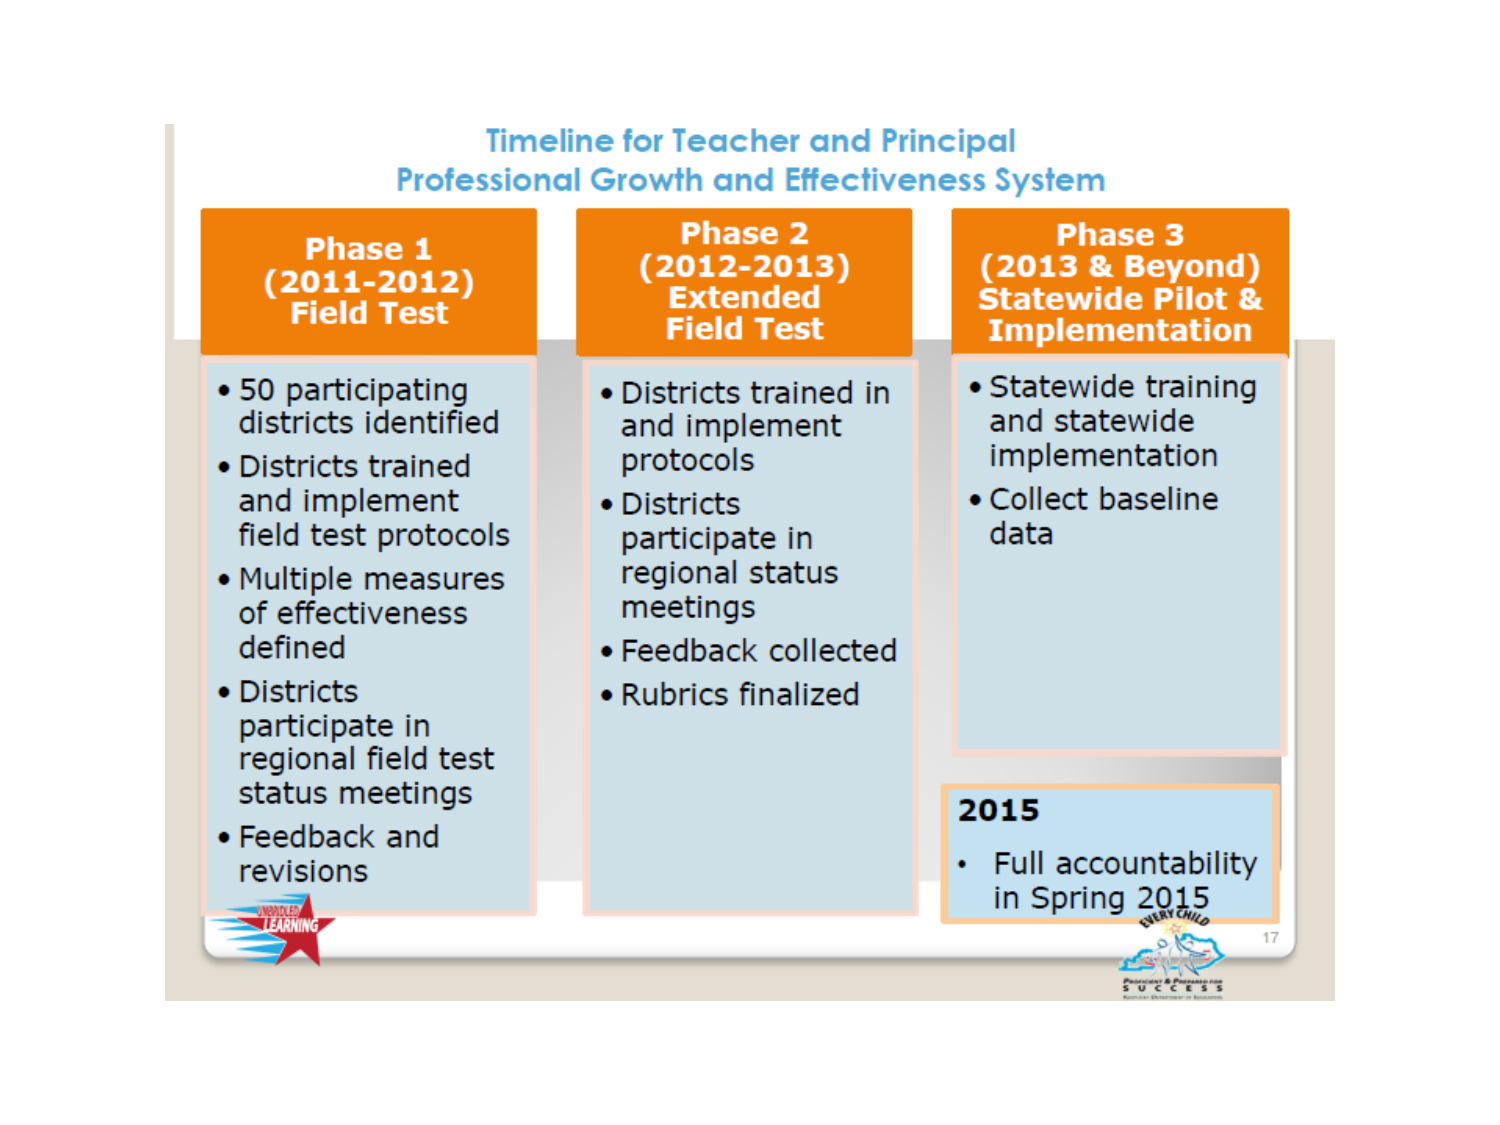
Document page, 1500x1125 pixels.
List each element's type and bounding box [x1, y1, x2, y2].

picture [165, 123, 1335, 1001]
